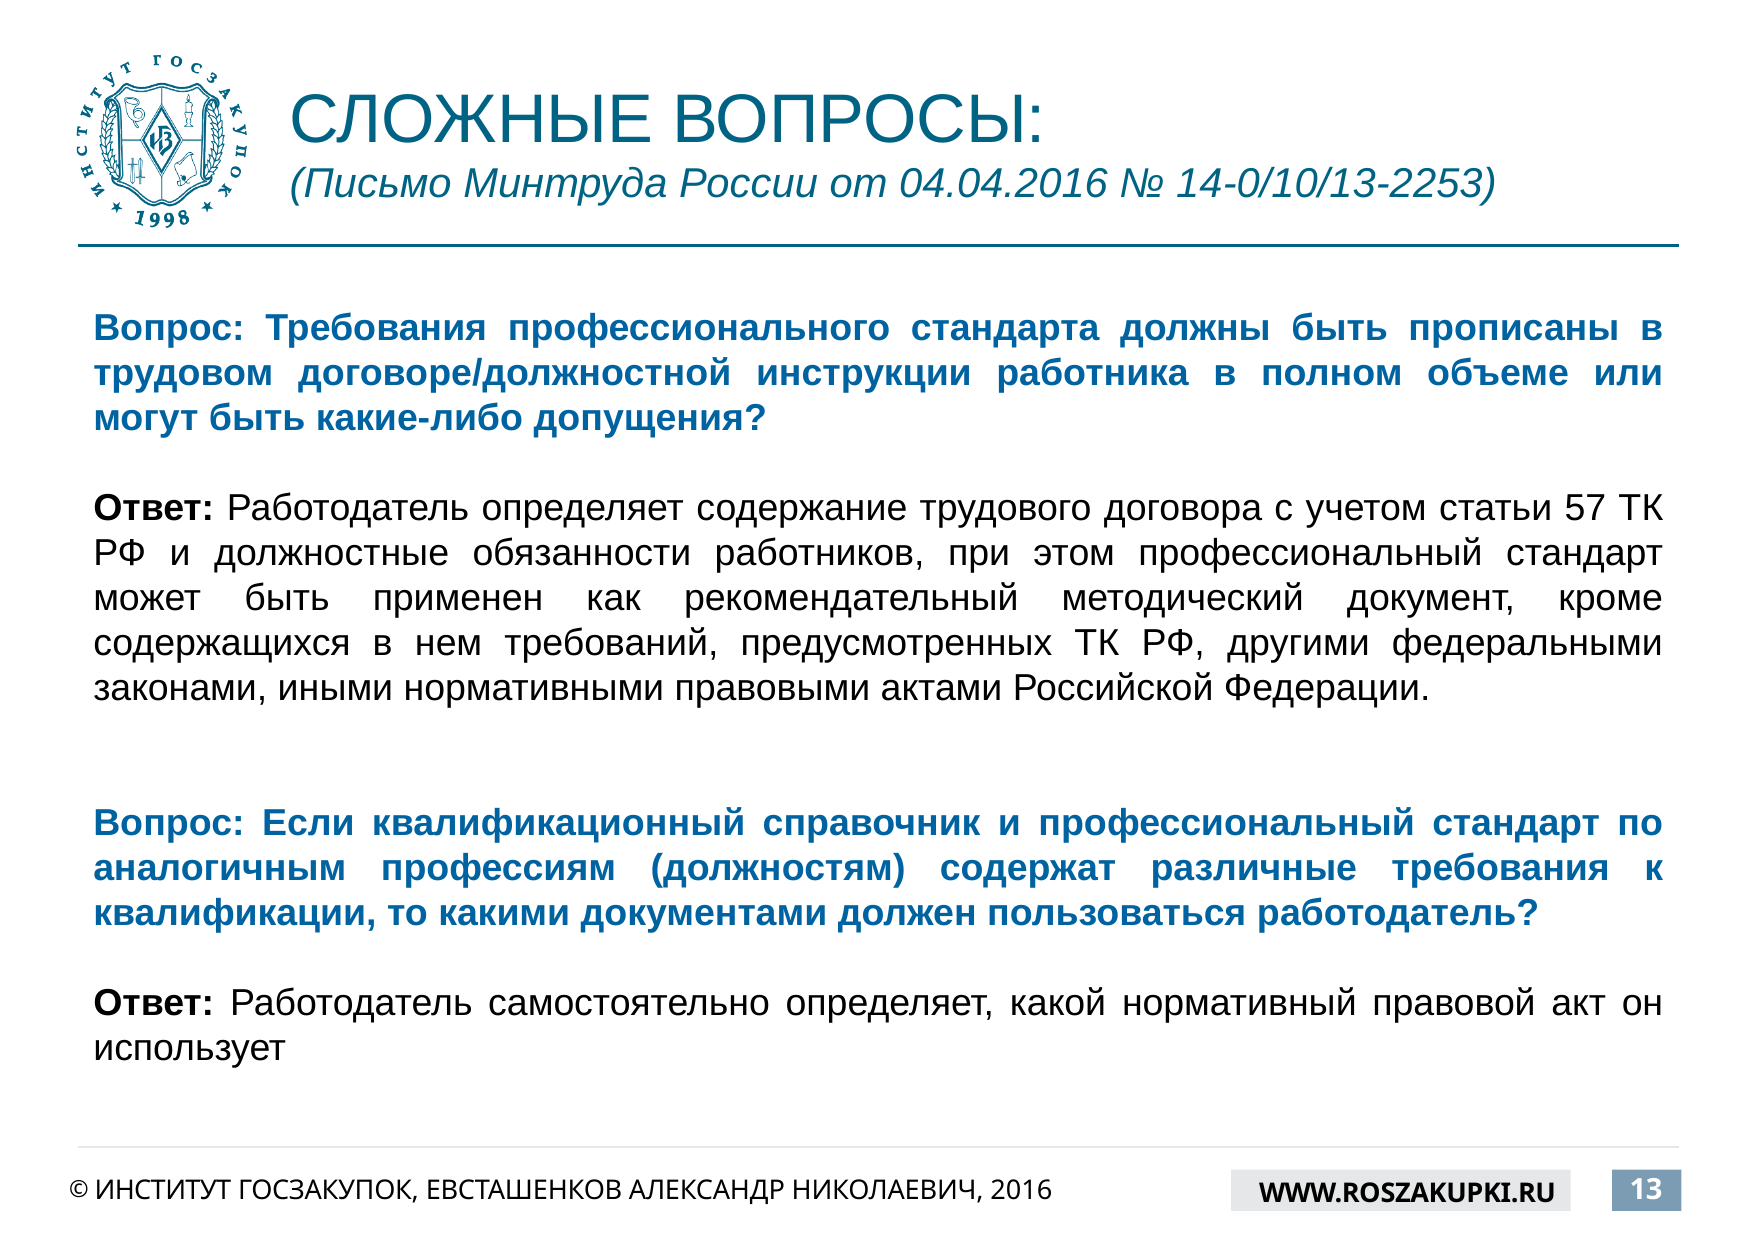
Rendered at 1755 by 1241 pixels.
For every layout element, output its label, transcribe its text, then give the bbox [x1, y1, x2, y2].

list Вопрос: Требования профессионального стандарта должны быть прописаны в трудовом договоре/должностной инструкции работника в полном объеме или могут быть какие-либо допущения? Ответ: Работодатель определяет содержание трудового договора с учетом статьи 57 ТК РФ и должностные обязанности работников, при этом профессиональный стандарт может быть применен как рекомендательный методический документ, кроме содержащихся в нем требований, предусмотренных ТК РФ, другими федеральными законами, иными нормативными правовыми актами Российской Федерации. Вопрос: Если квалификационный справочник и профессиональный стандарт по аналогичным профессиям (должностям) содержат различные требования к квалификации, то какими документами должен пользоваться работодатель? Ответ: Работодатель самостоятельно определяет, какой нормативный правовой акт он использует [78, 295, 1679, 1121]
picture [69, 48, 255, 234]
title СЛОЖНЫЕ ВОПРОСЫ: (Письмо Минтруда России от 04.04.2016 № 14-0/10/13-2253) [289, 73, 1684, 207]
